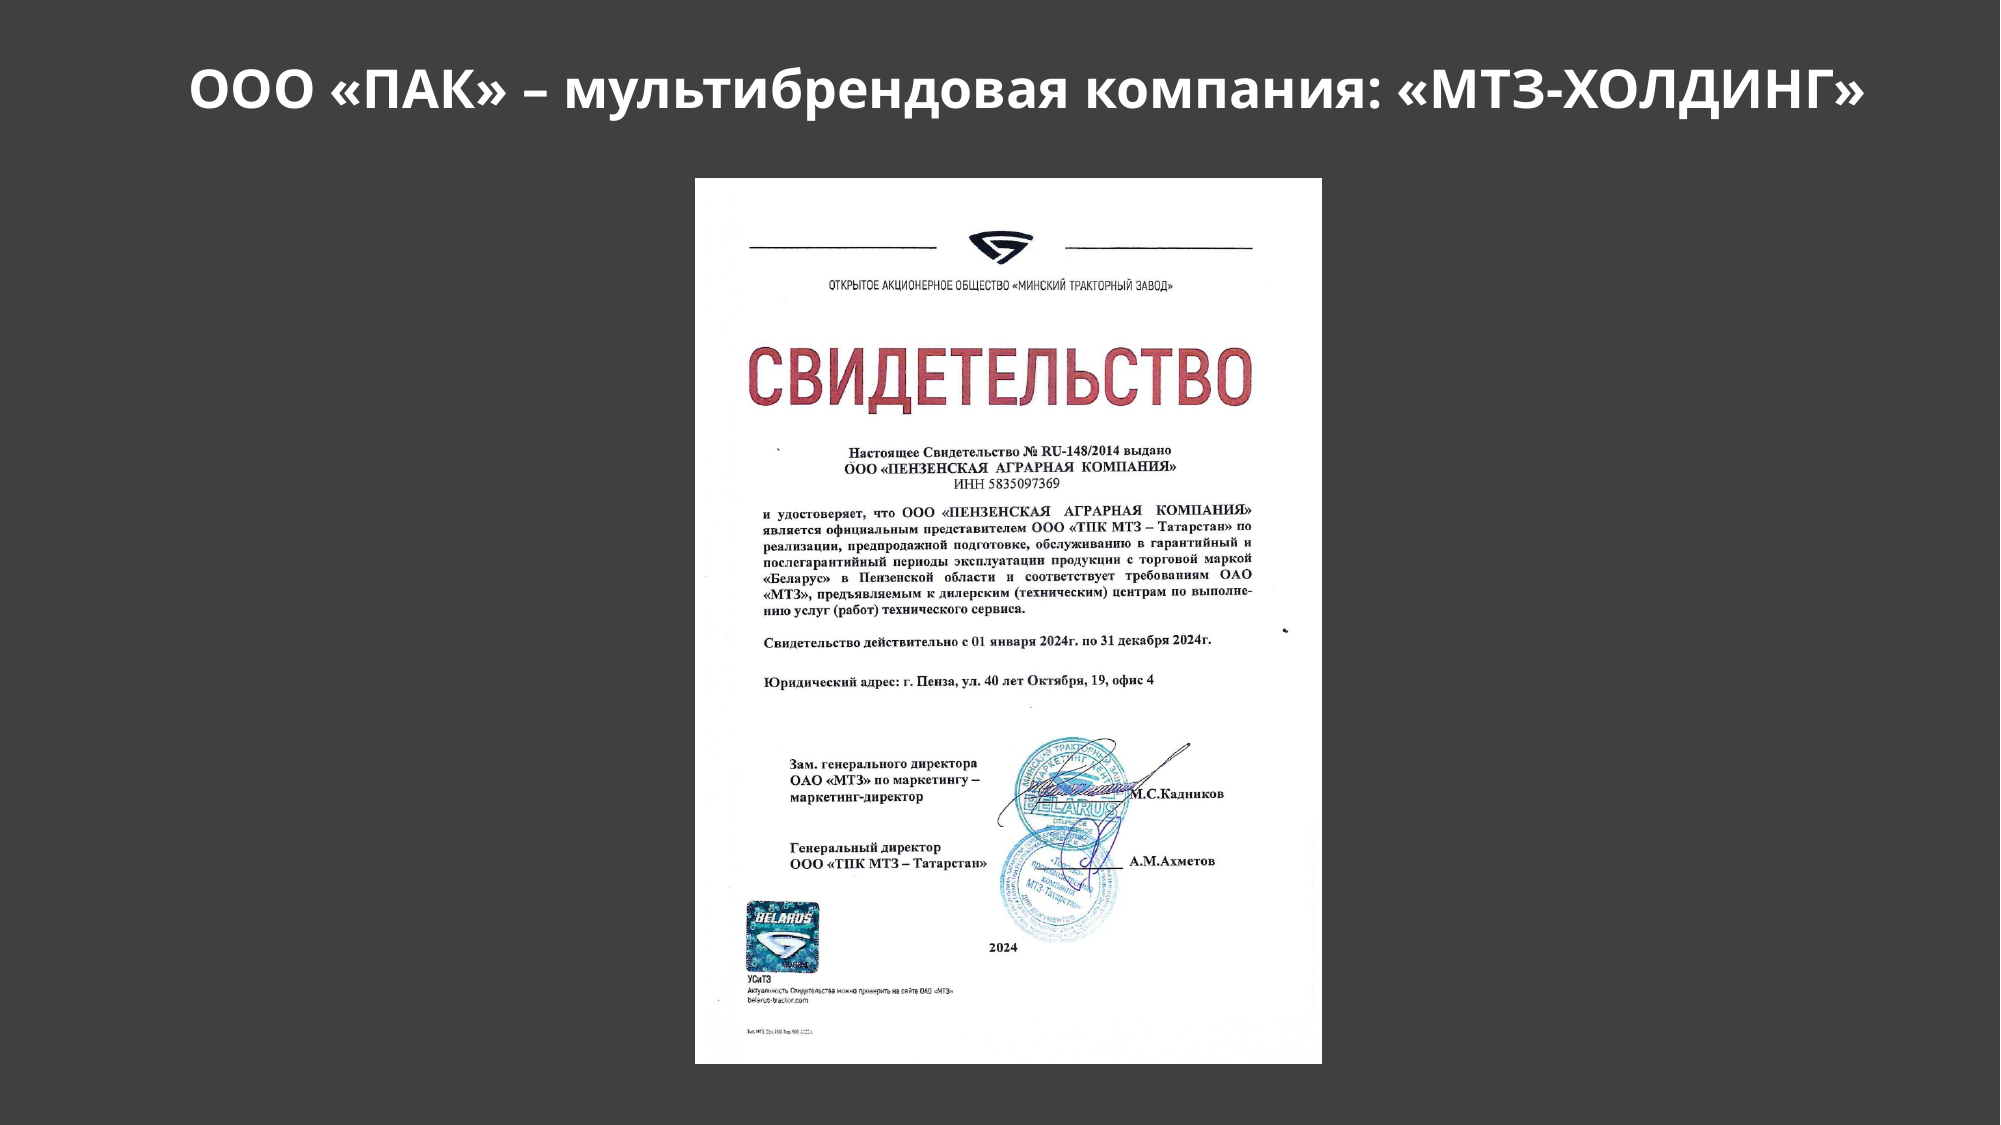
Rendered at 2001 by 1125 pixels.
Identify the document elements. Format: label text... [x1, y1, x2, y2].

picture [695, 178, 1322, 1064]
text_box ООО «ПАК» – мультибрендовая компания: «МТЗ-ХОЛДИНГ» [164, 55, 1890, 179]
